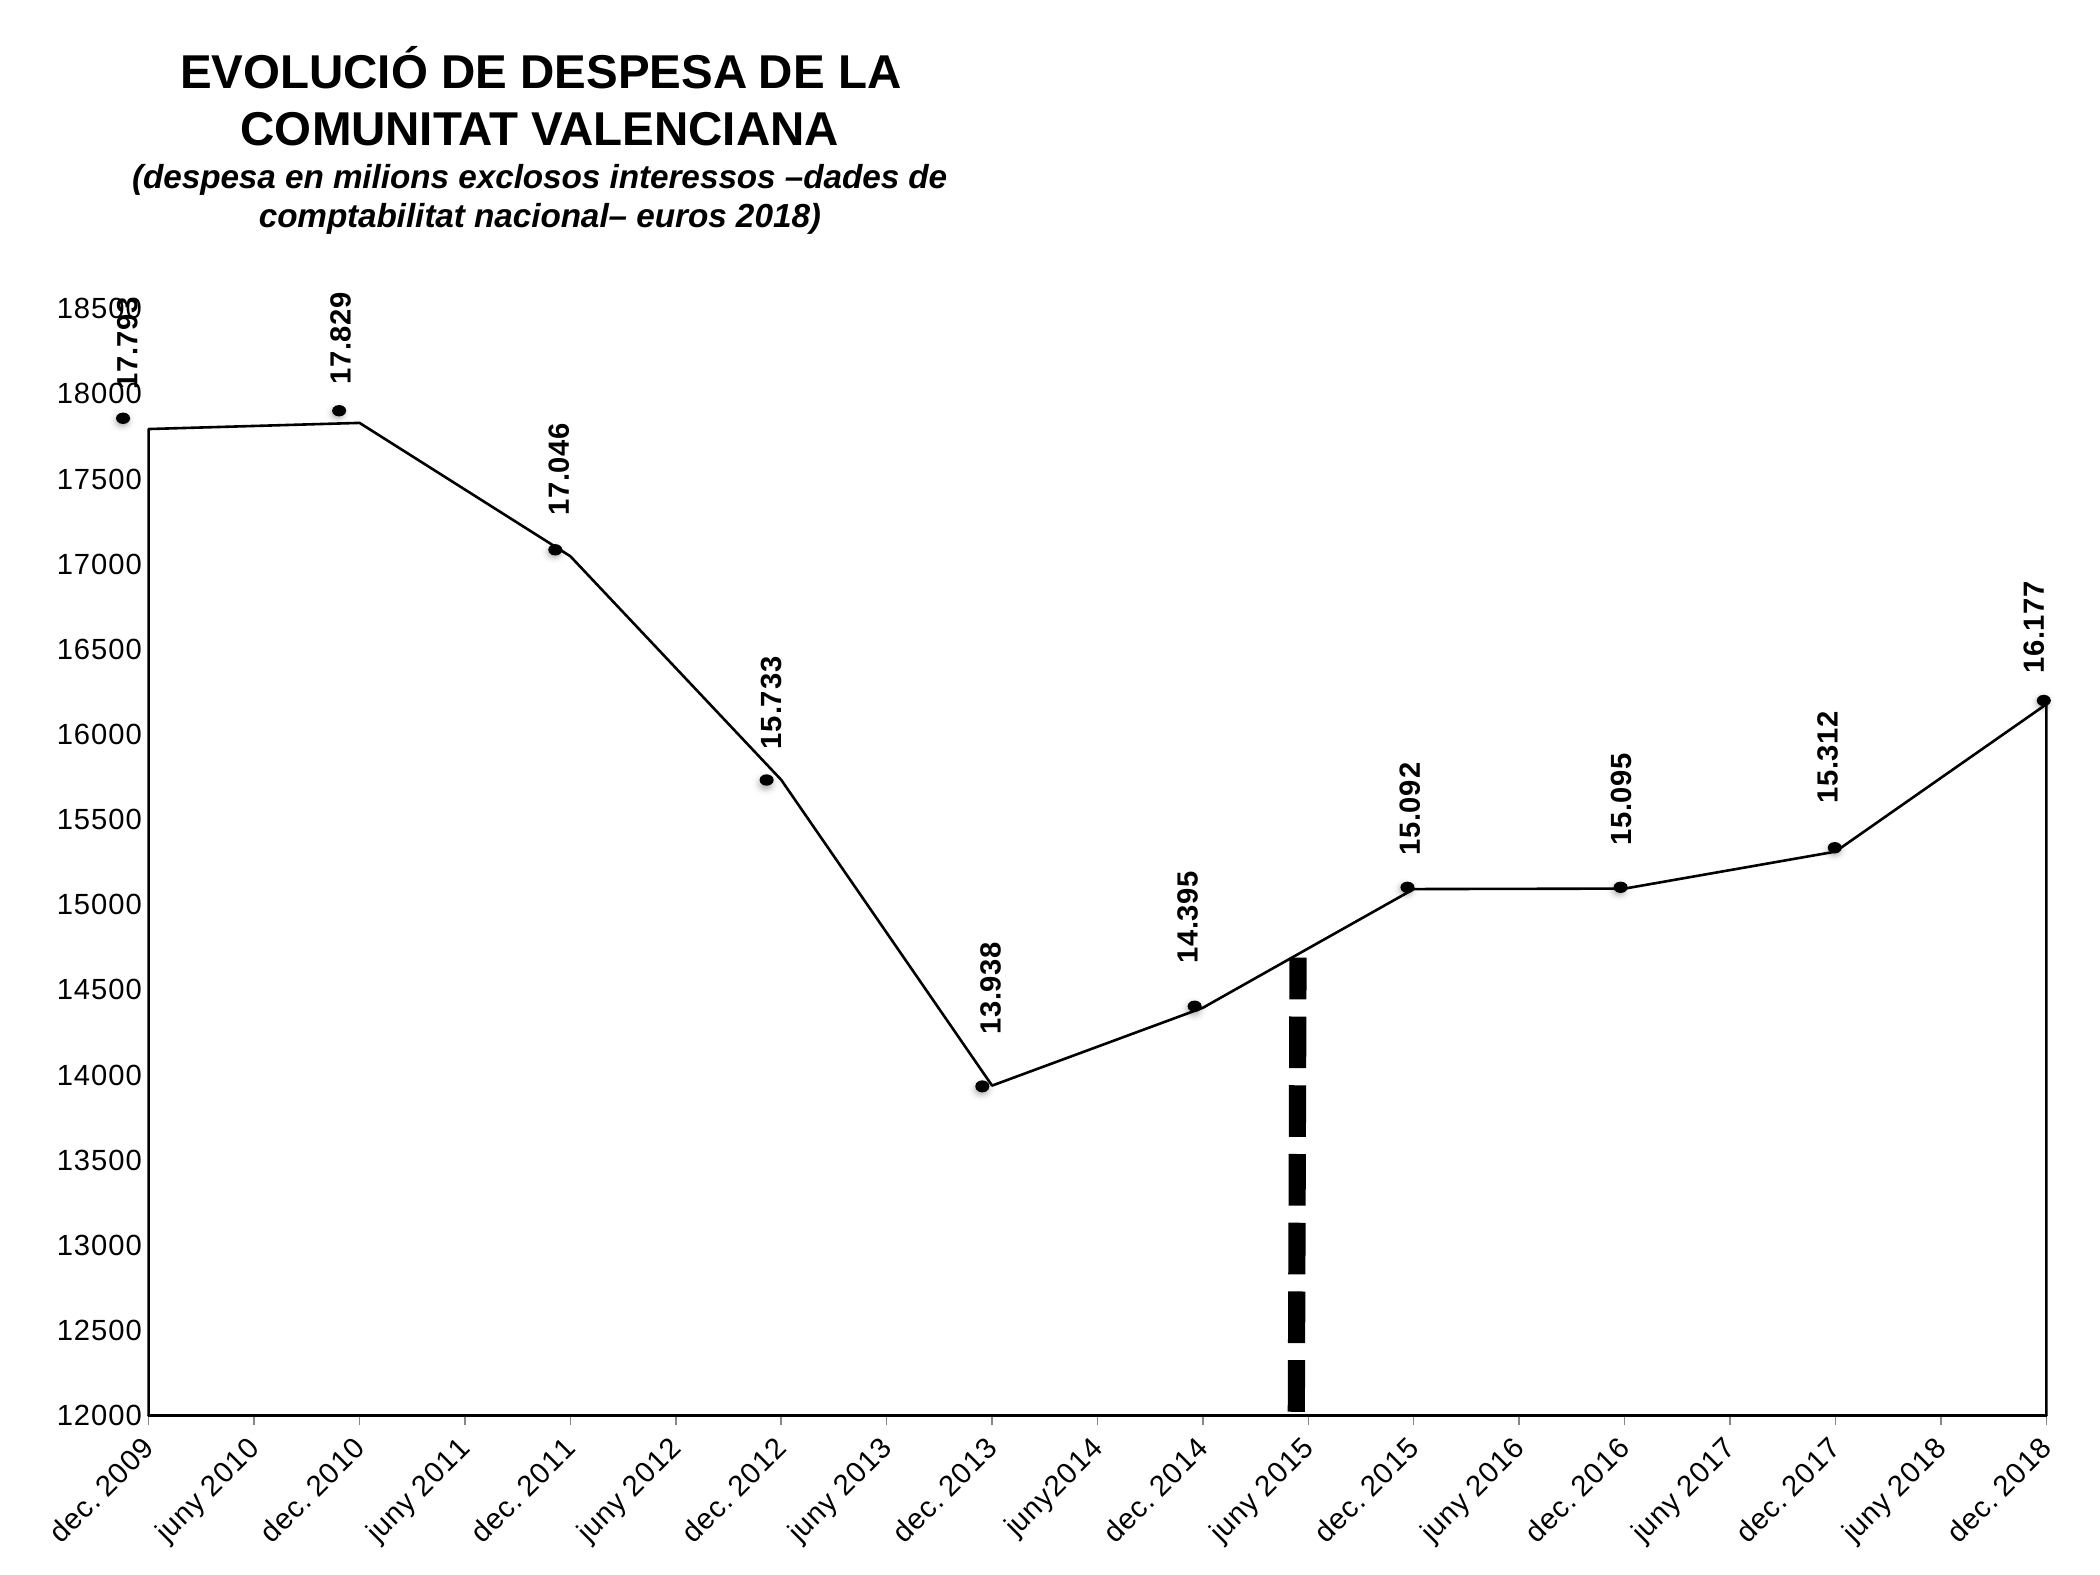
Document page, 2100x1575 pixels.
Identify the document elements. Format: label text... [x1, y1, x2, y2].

text_box EVOLUCIÓ DE DESPESA DE LA COMUNITAT VALENCIANA (despesa en milions exclosos interessos –dades de comptabilitat nacional– euros 2018) [91, 33, 990, 242]
chart [0, 265, 2100, 1575]
